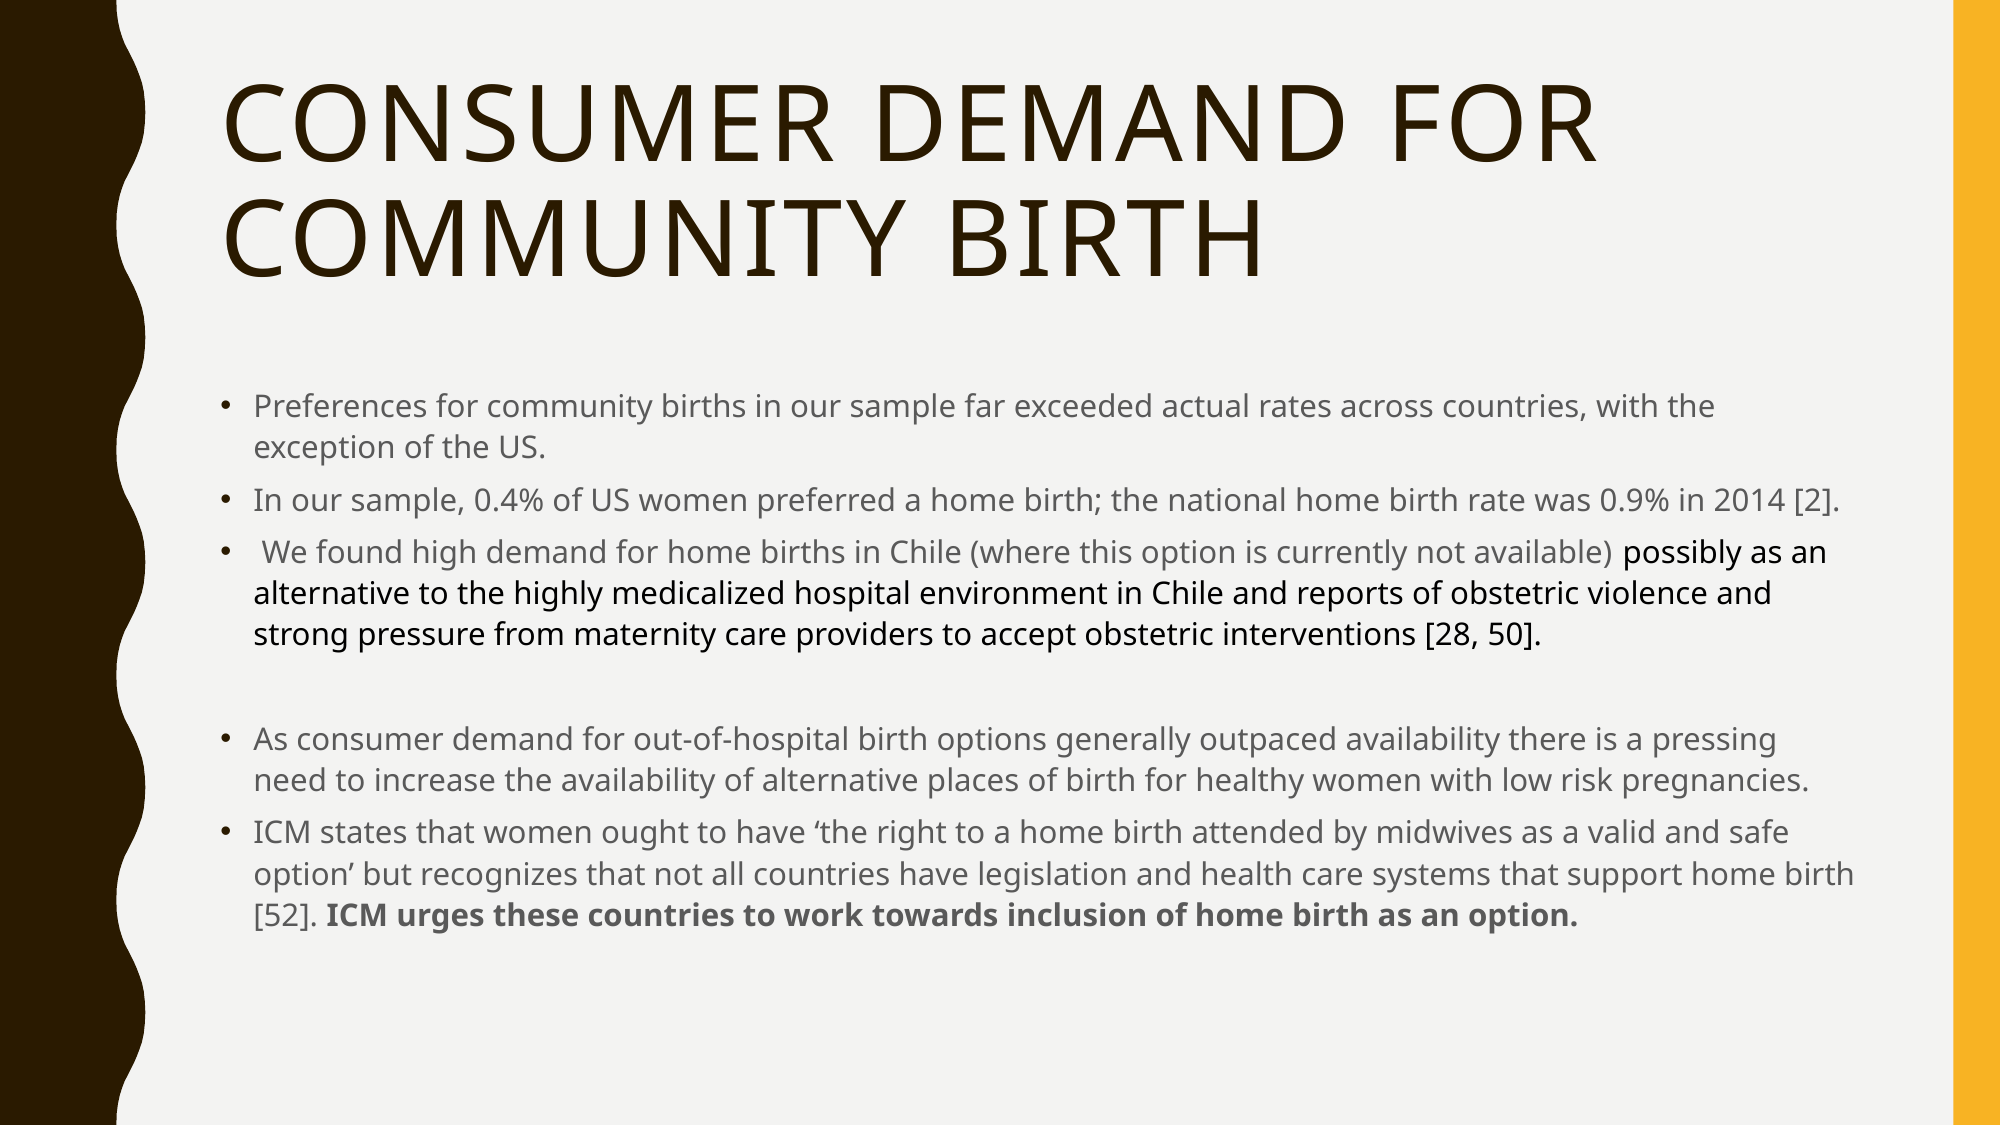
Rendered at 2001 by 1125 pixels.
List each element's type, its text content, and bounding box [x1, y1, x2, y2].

list Preferences for community births in our sample far exceeded actual rates across countries, with the exception of the US. In our sample, 0.4% of US women preferred a home birth; the national home birth rate was 0.9% in 2014 [2]. We found high demand for home births in Chile (where this option is currently not available) possibly as an alternative to the highly medicalized hospital environment in Chile and reports of obstetric violence and strong pressure from maternity care providers to accept obstetric interventions [28, 50]. As consumer demand for out-of-hospital birth options generally outpaced availability there is a pressing need to increase the availability of alternative places of birth for healthy women with low risk pregnancies. ICM states that women ought to have ‘the right to a home birth attended by midwives as a valid and safe option’ but recognizes that not all countries have legislation and health care systems that support home birth [52]. ICM urges these countries to work towards inclusion of home birth as an option. [205, 375, 1875, 965]
title Consumer demand for community birth [205, 62, 1875, 308]
